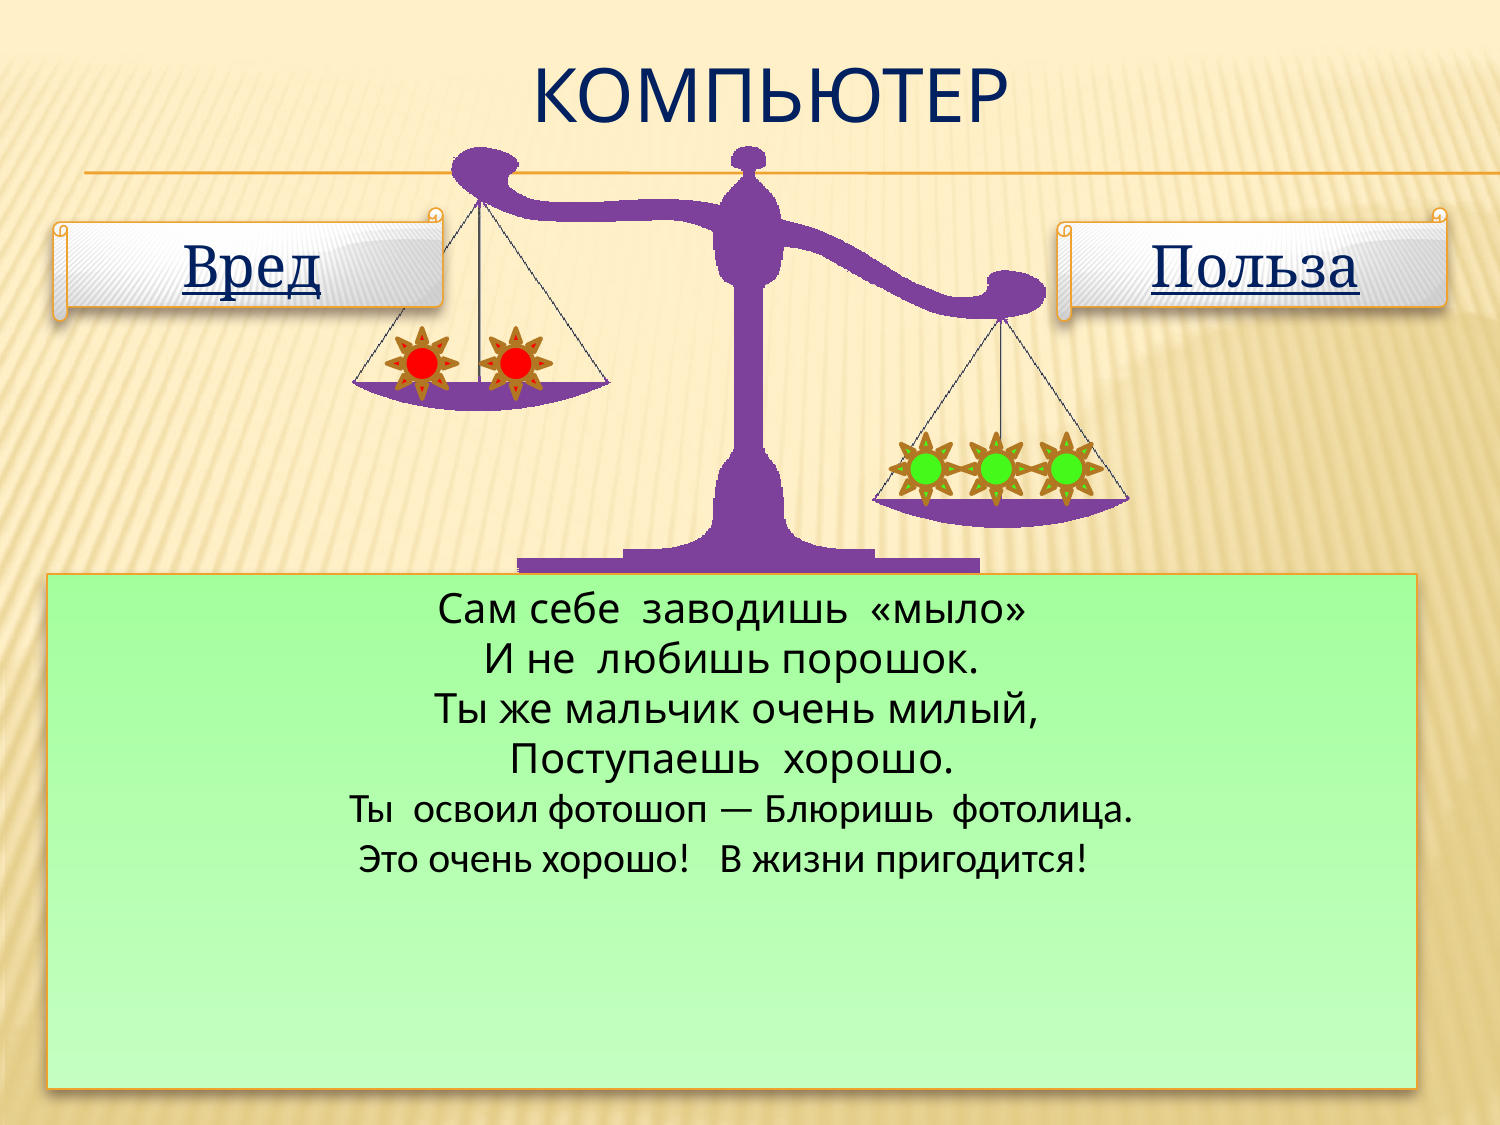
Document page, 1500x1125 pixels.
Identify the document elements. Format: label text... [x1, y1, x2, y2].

text_box Польза [1314, 207, 1448, 308]
text_box Вред [52, 221, 184, 322]
text_box Ты освоил фотошоп — Блюришь фотолица. Это очень хорошо! В жизни пригодится! [210, 773, 1207, 889]
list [194, 105, 1306, 645]
title Компьютер [58, 23, 1484, 161]
text_box Сам себе заводишь «мыло» И не любишь порошок. Ты же мальчик очень милый, Поступаешь хорошо. [46, 573, 1418, 1090]
